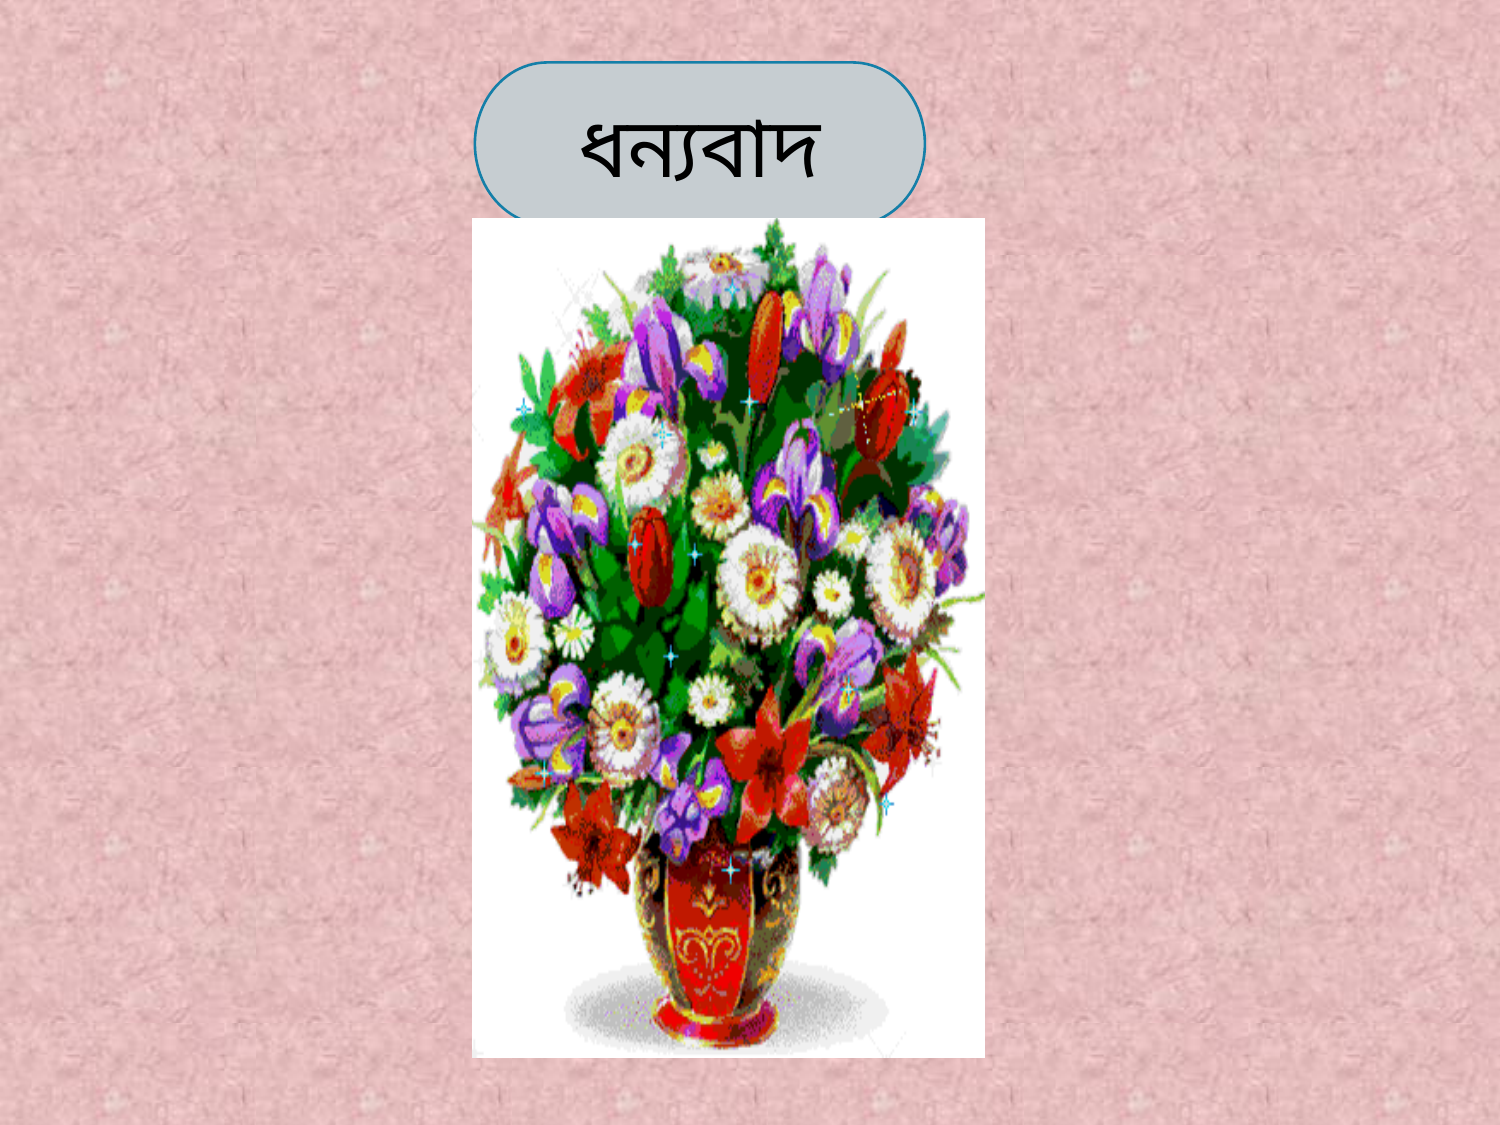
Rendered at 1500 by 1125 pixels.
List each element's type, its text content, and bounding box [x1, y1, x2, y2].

picture [0, 0, 1500, 1125]
text_box ধন্যবাদ [473, 61, 927, 213]
